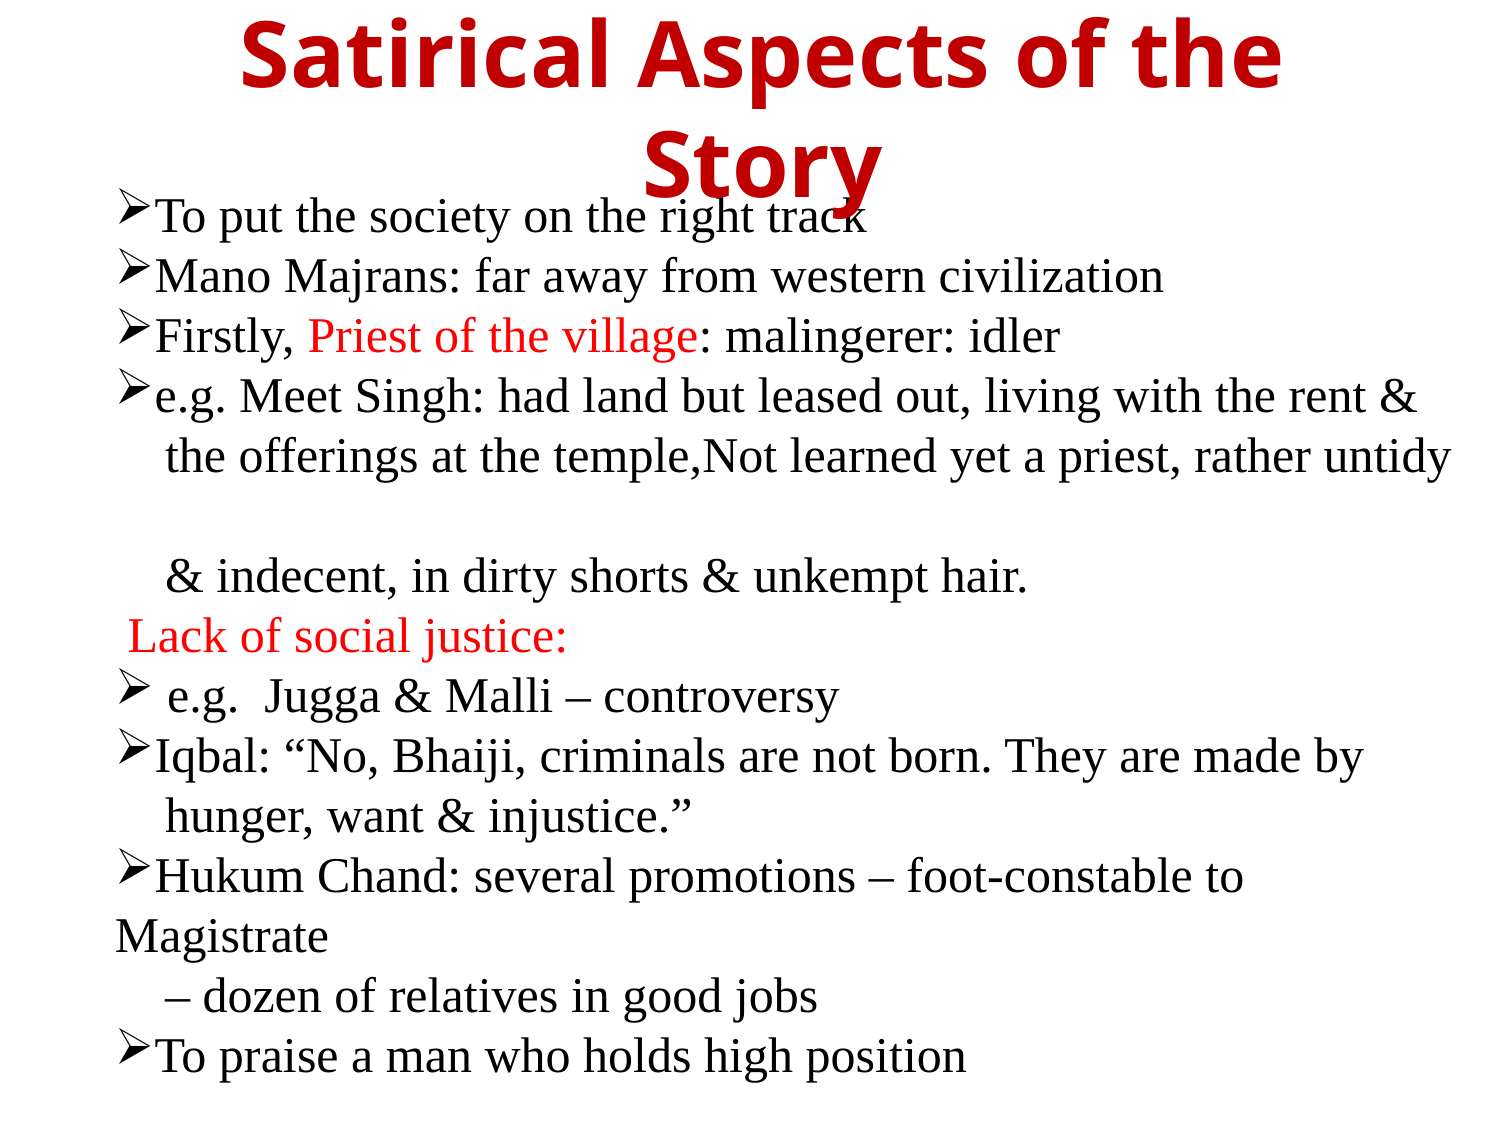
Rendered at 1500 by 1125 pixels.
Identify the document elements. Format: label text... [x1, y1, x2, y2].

text_box [24, 99, 1475, 1013]
text_box Satirical Aspects of the Story [150, 62, 1375, 150]
subtitle To put the society on the right track Mano Majrans: far away from western civilization Firstly, Priest of the village: malingerer: idler e.g. Meet Singh: had land but leased out, living with the rent & the offerings at the temple,Not learned yet a priest, rather untidy & indecent, in dirty shorts & unkempt hair. Lack of social justice: e.g. Jugga & Malli – controversy Iqbal: “No, Bhaiji, criminals are not born. They are made by hunger, want & injustice.” Hukum Chand: several promotions – foot-constable to Magistrate – dozen of relatives in good jobs To praise a man who holds high position [99, 174, 1475, 1088]
